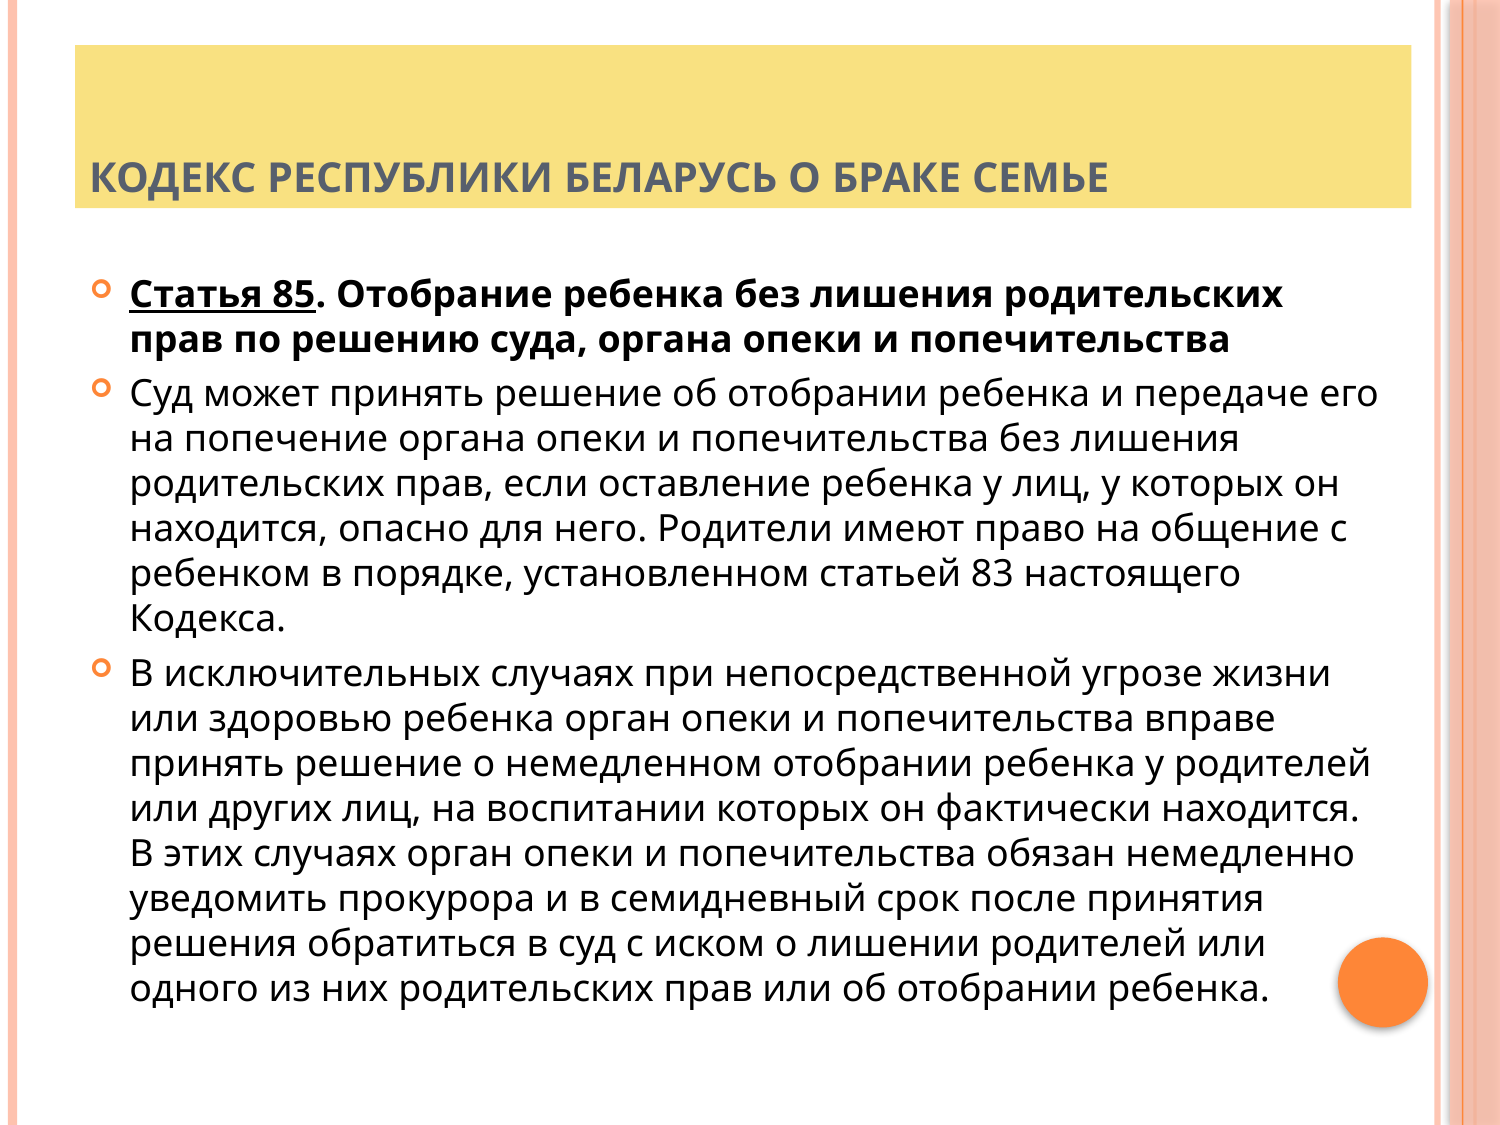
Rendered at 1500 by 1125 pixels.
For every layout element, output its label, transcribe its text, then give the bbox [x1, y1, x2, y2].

title Кодекс Республики Беларусь о браке семье [75, 45, 1412, 209]
list Статья 85. Отобрание ребенка без лишения родительских прав по решению суда, органа опеки и попечительства Суд может принять решение об отобрании ребенка и передаче его на попечение органа опеки и попечительства без лишения родительских прав, если оставление ребенка у лиц, у которых он находится, опасно для него. Родители имеют право на общение с ребенком в порядке, установленном статьей 83 настоящего Кодекса. В исключительных случаях при непосредственной угрозе жизни или здоровью ребенка орган опеки и попечительства вправе принять решение о немедленном отобрании ребенка у родителей или других лиц, на воспитании которых он фактически находится. В этих случаях орган опеки и попечительства обязан немедленно уведомить прокурора и в семидневный срок после принятия решения обратиться в суд с иском о лишении родителей или одного из них родительских прав или об отобрании ребенка. [75, 262, 1400, 1062]
